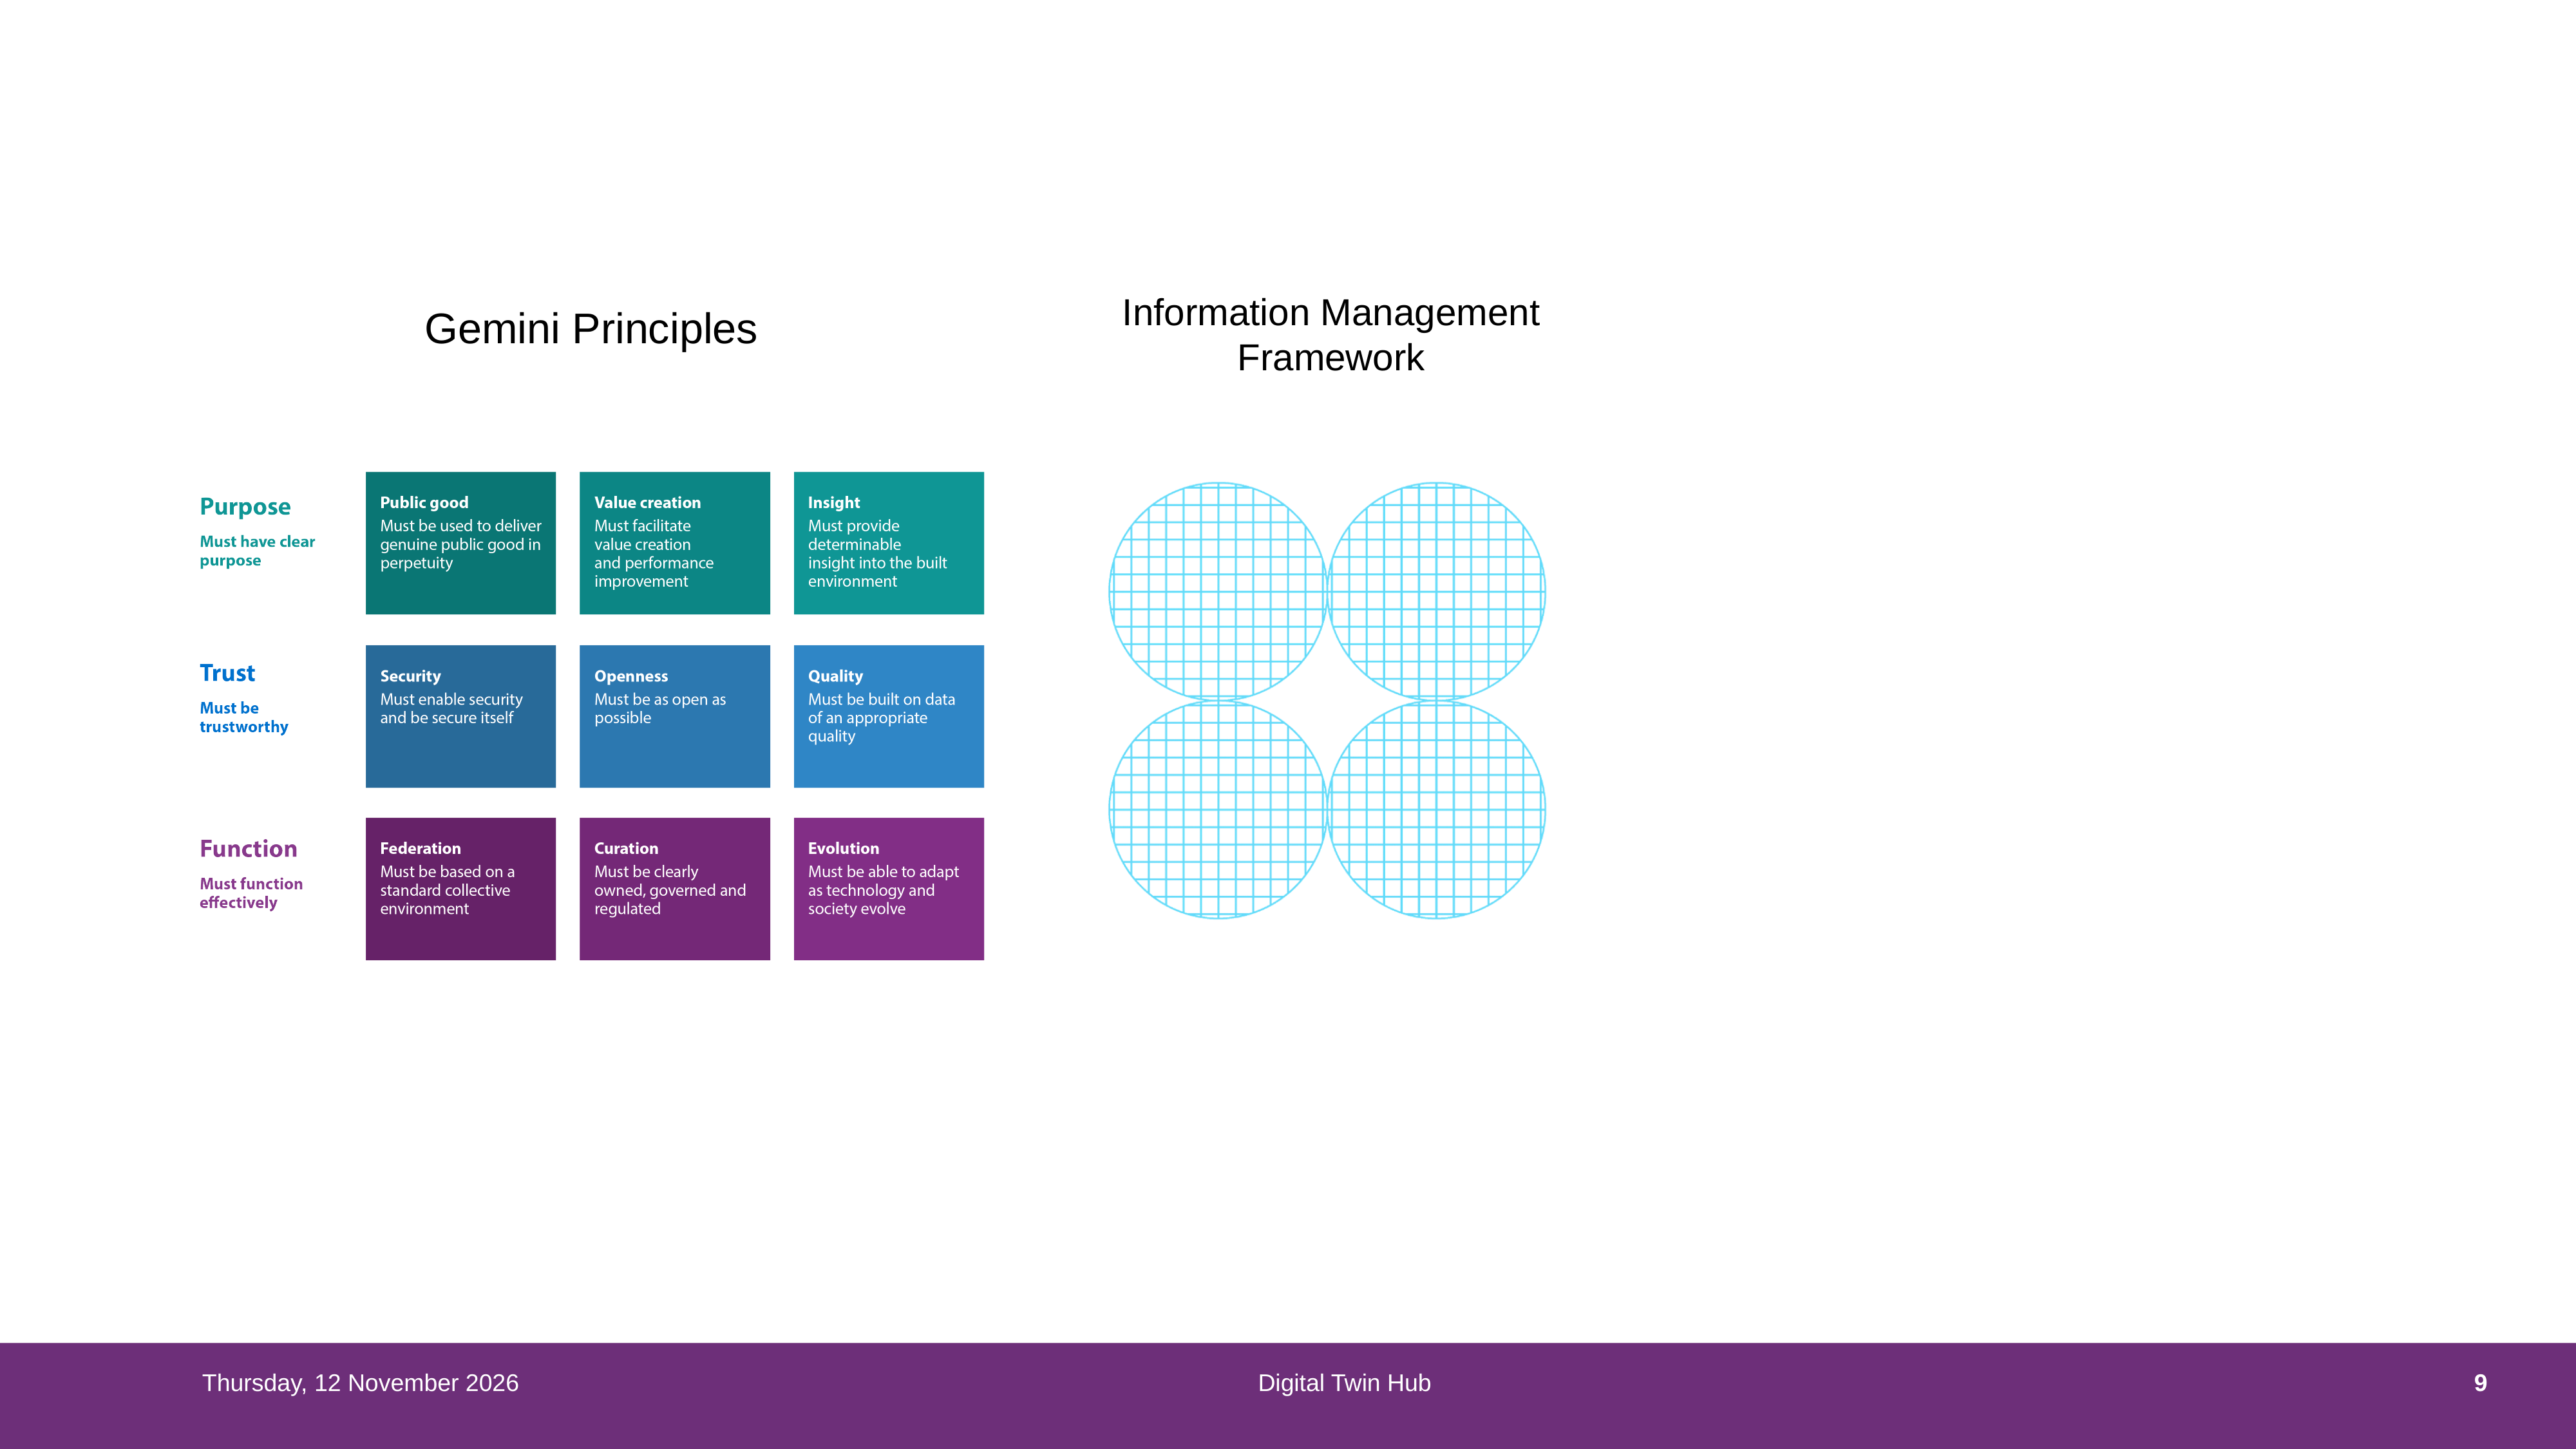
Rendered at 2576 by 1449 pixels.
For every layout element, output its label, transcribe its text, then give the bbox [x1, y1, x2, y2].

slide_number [192, 1343, 772, 1421]
slide_number 10 [1917, 1343, 2497, 1421]
picture [192, 428, 991, 990]
text_box Information Management Framework [1081, 283, 1582, 384]
picture [1063, 460, 1600, 958]
footer Digital Twin Hub [910, 1343, 1780, 1421]
text_box Gemini Principles [312, 309, 871, 357]
